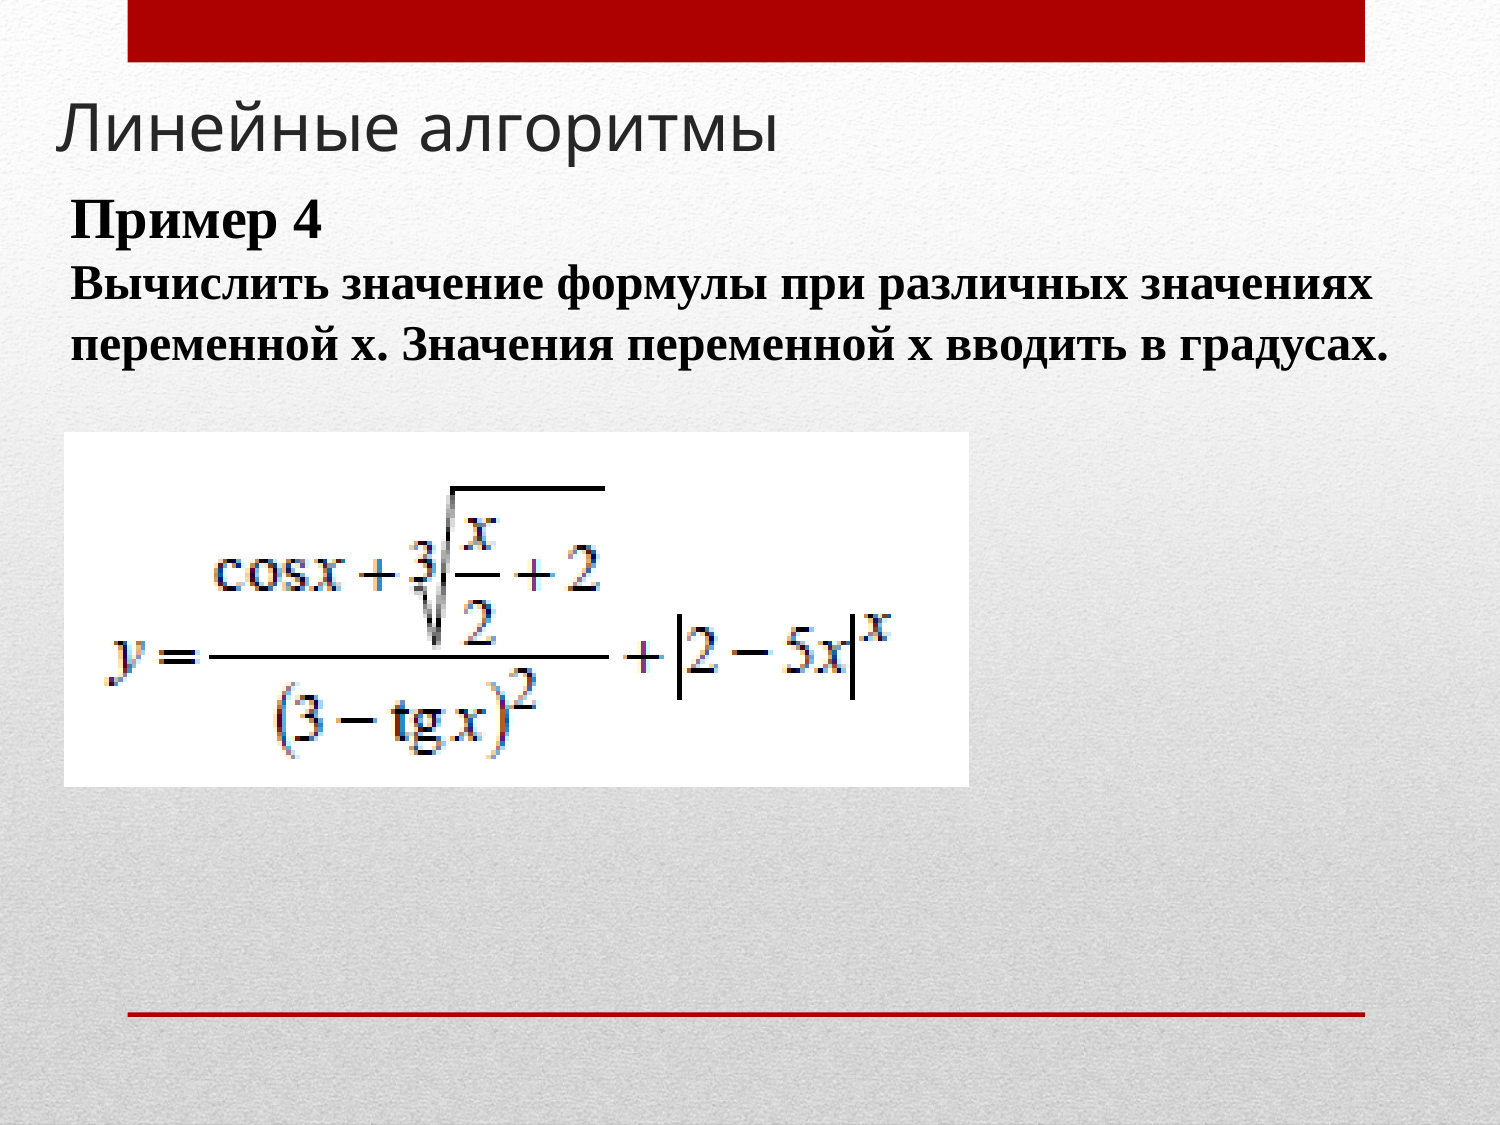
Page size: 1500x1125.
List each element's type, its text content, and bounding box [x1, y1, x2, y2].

picture [64, 431, 970, 788]
text_box Пример 4 Вычислить значение формулы при различных значениях переменной х. Значения переменной х вводить в градусах. [55, 172, 1462, 378]
title Линейные алгоритмы [41, 54, 1447, 173]
